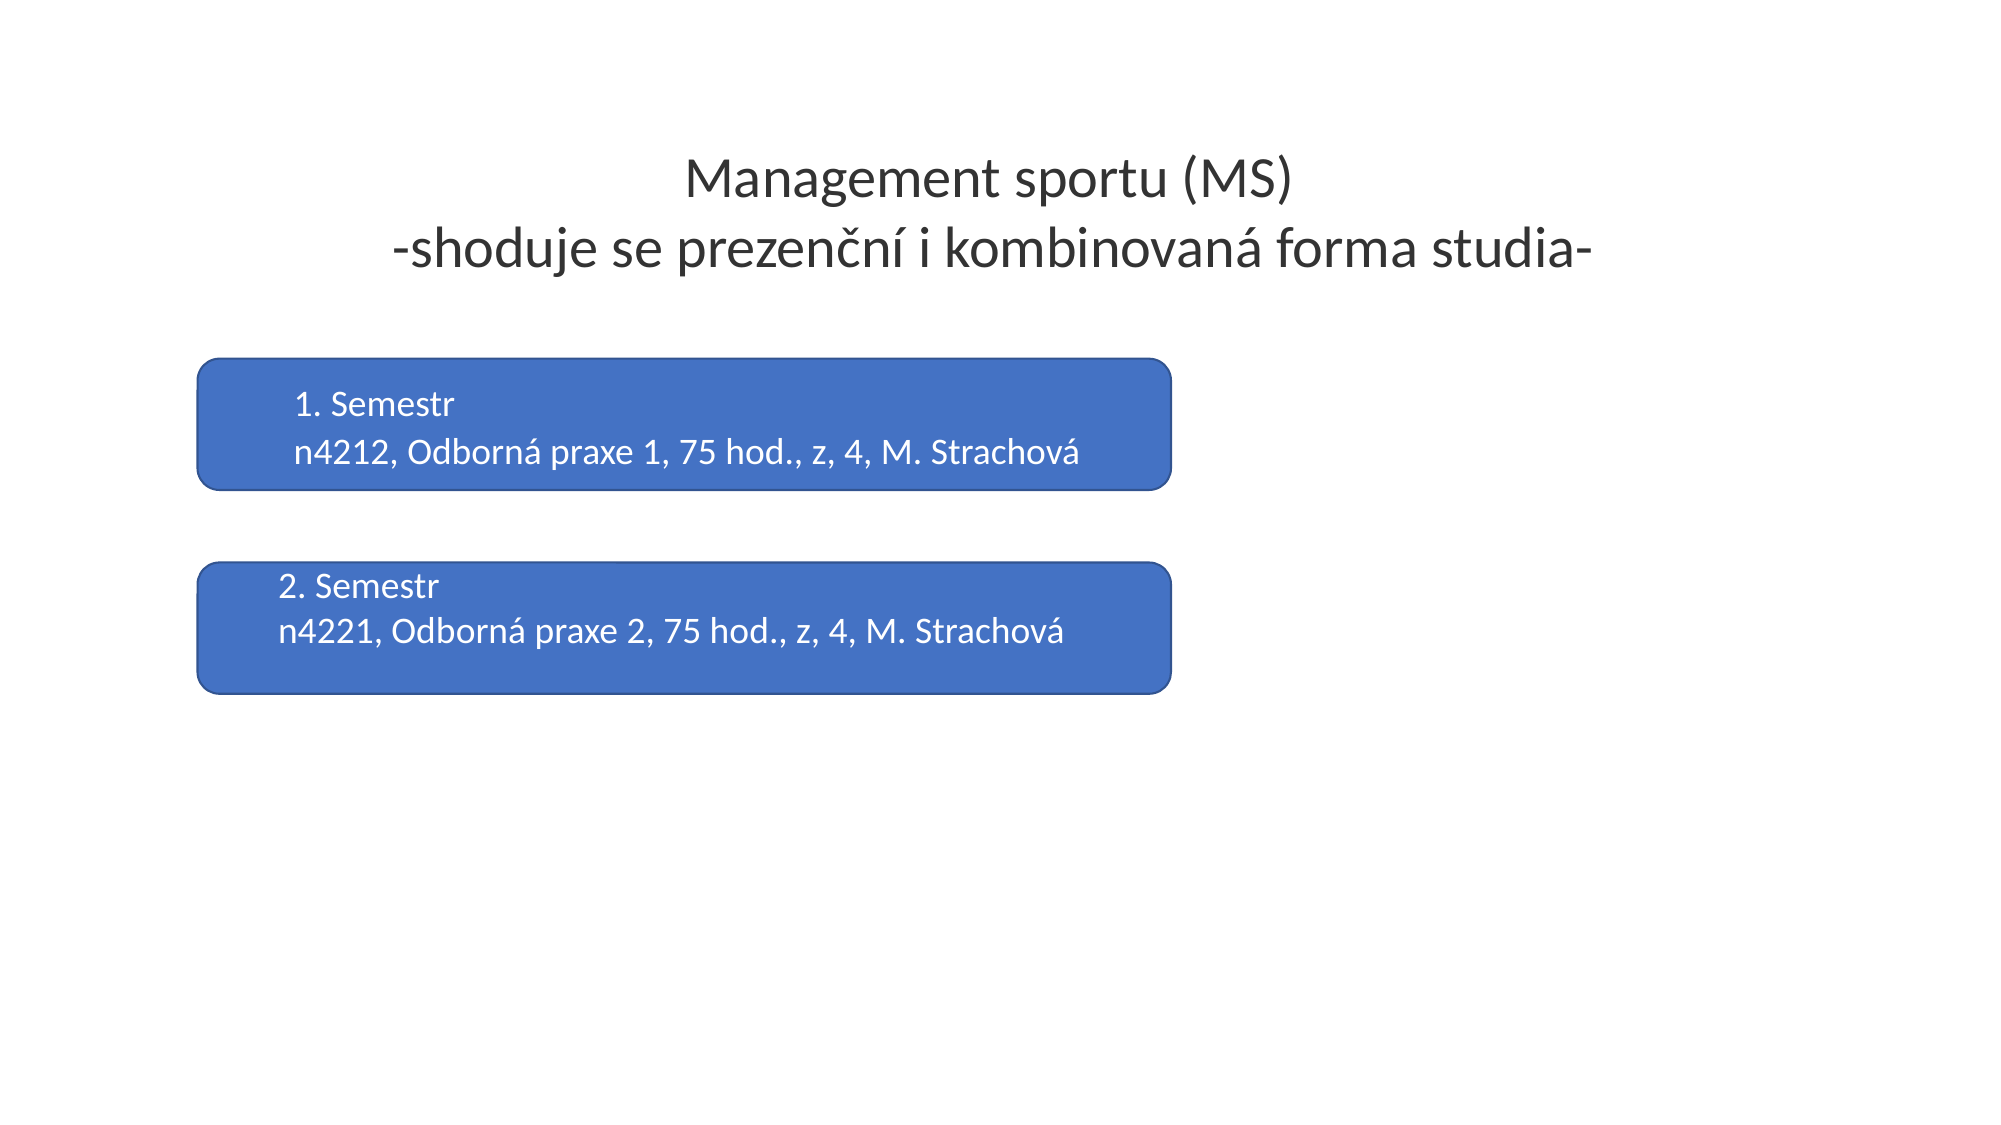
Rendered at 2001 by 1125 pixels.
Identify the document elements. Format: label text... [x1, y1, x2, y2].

text_box 2. Semestr n4221, Odborná praxe 2, 75 hod., z, 4, M. Strachová [196, 561, 1173, 695]
text_box Management sportu (MS) -shoduje se prezenční i kombinovaná forma studia- [378, 131, 1622, 357]
text_box 1. Semestr n4212, Odborná praxe 1, 75 hod., z, 4, M. Strachová [196, 357, 1173, 492]
